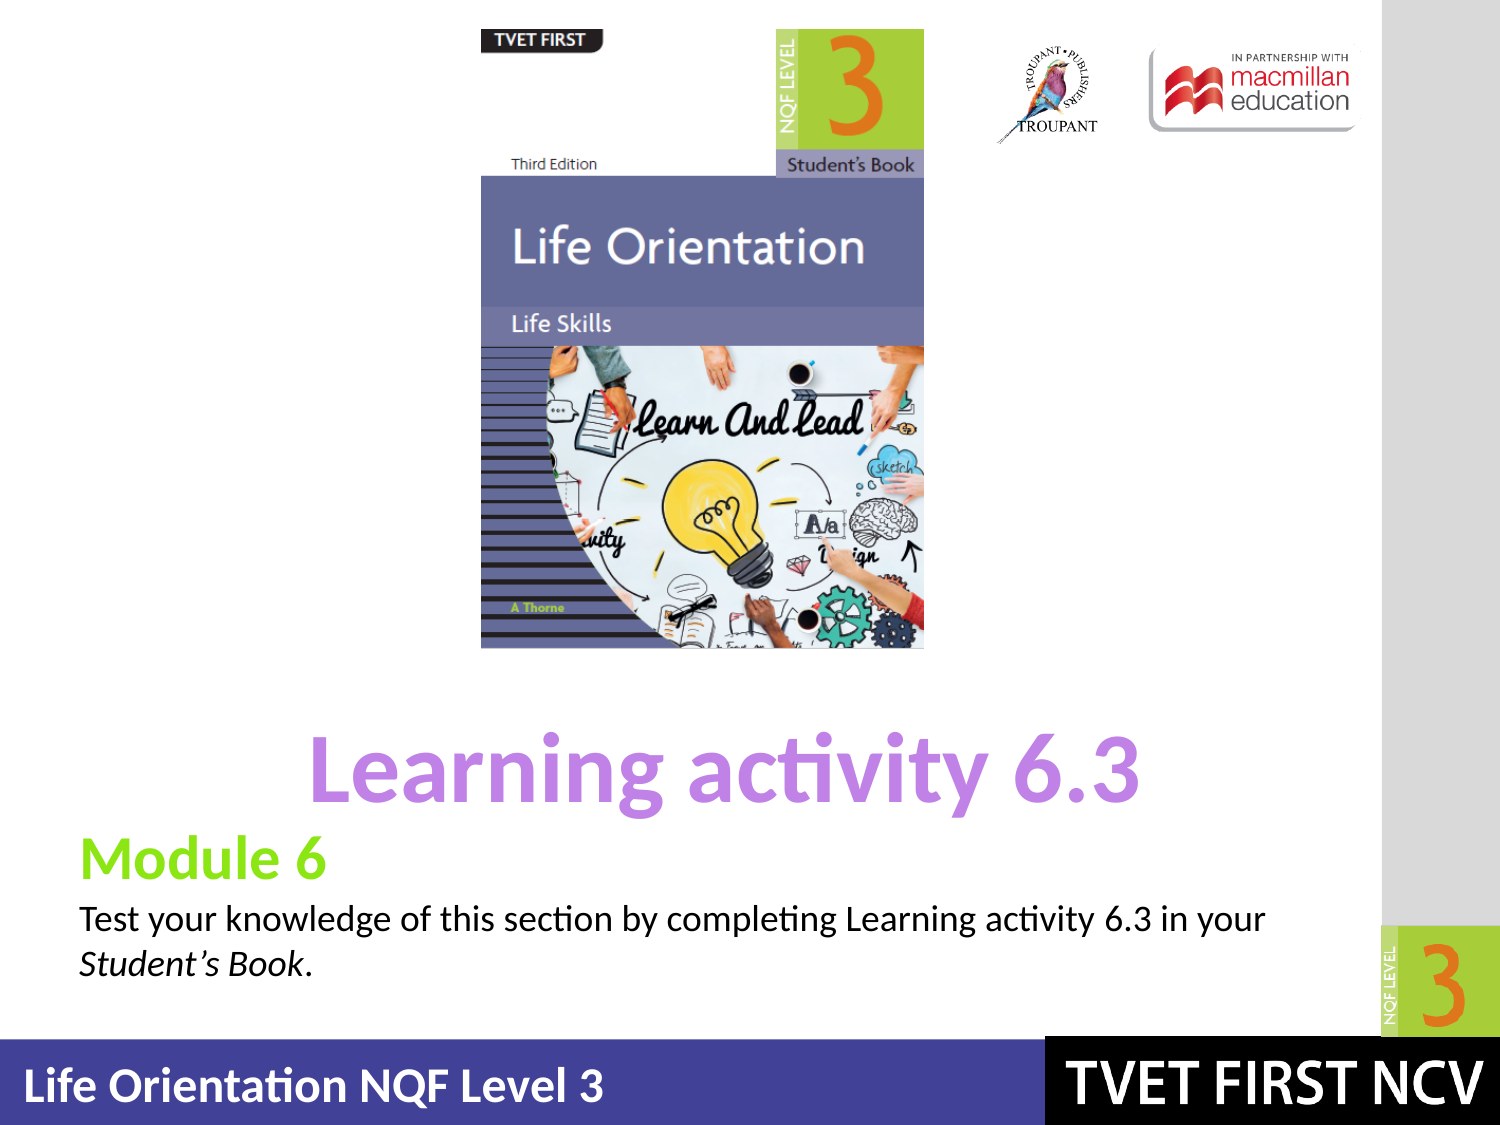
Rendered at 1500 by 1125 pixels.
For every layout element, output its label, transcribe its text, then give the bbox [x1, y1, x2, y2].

picture [1065, 1050, 1484, 1120]
picture [1381, 925, 1500, 1037]
picture [481, 29, 924, 649]
list Learning activity 6.3 [64, 722, 1386, 830]
list Module 6 [64, 830, 1363, 900]
picture [994, 42, 1361, 147]
text_box Test your knowledge of this section by completing Learning activity 6.3 in your Student’s Book. [64, 886, 1311, 992]
